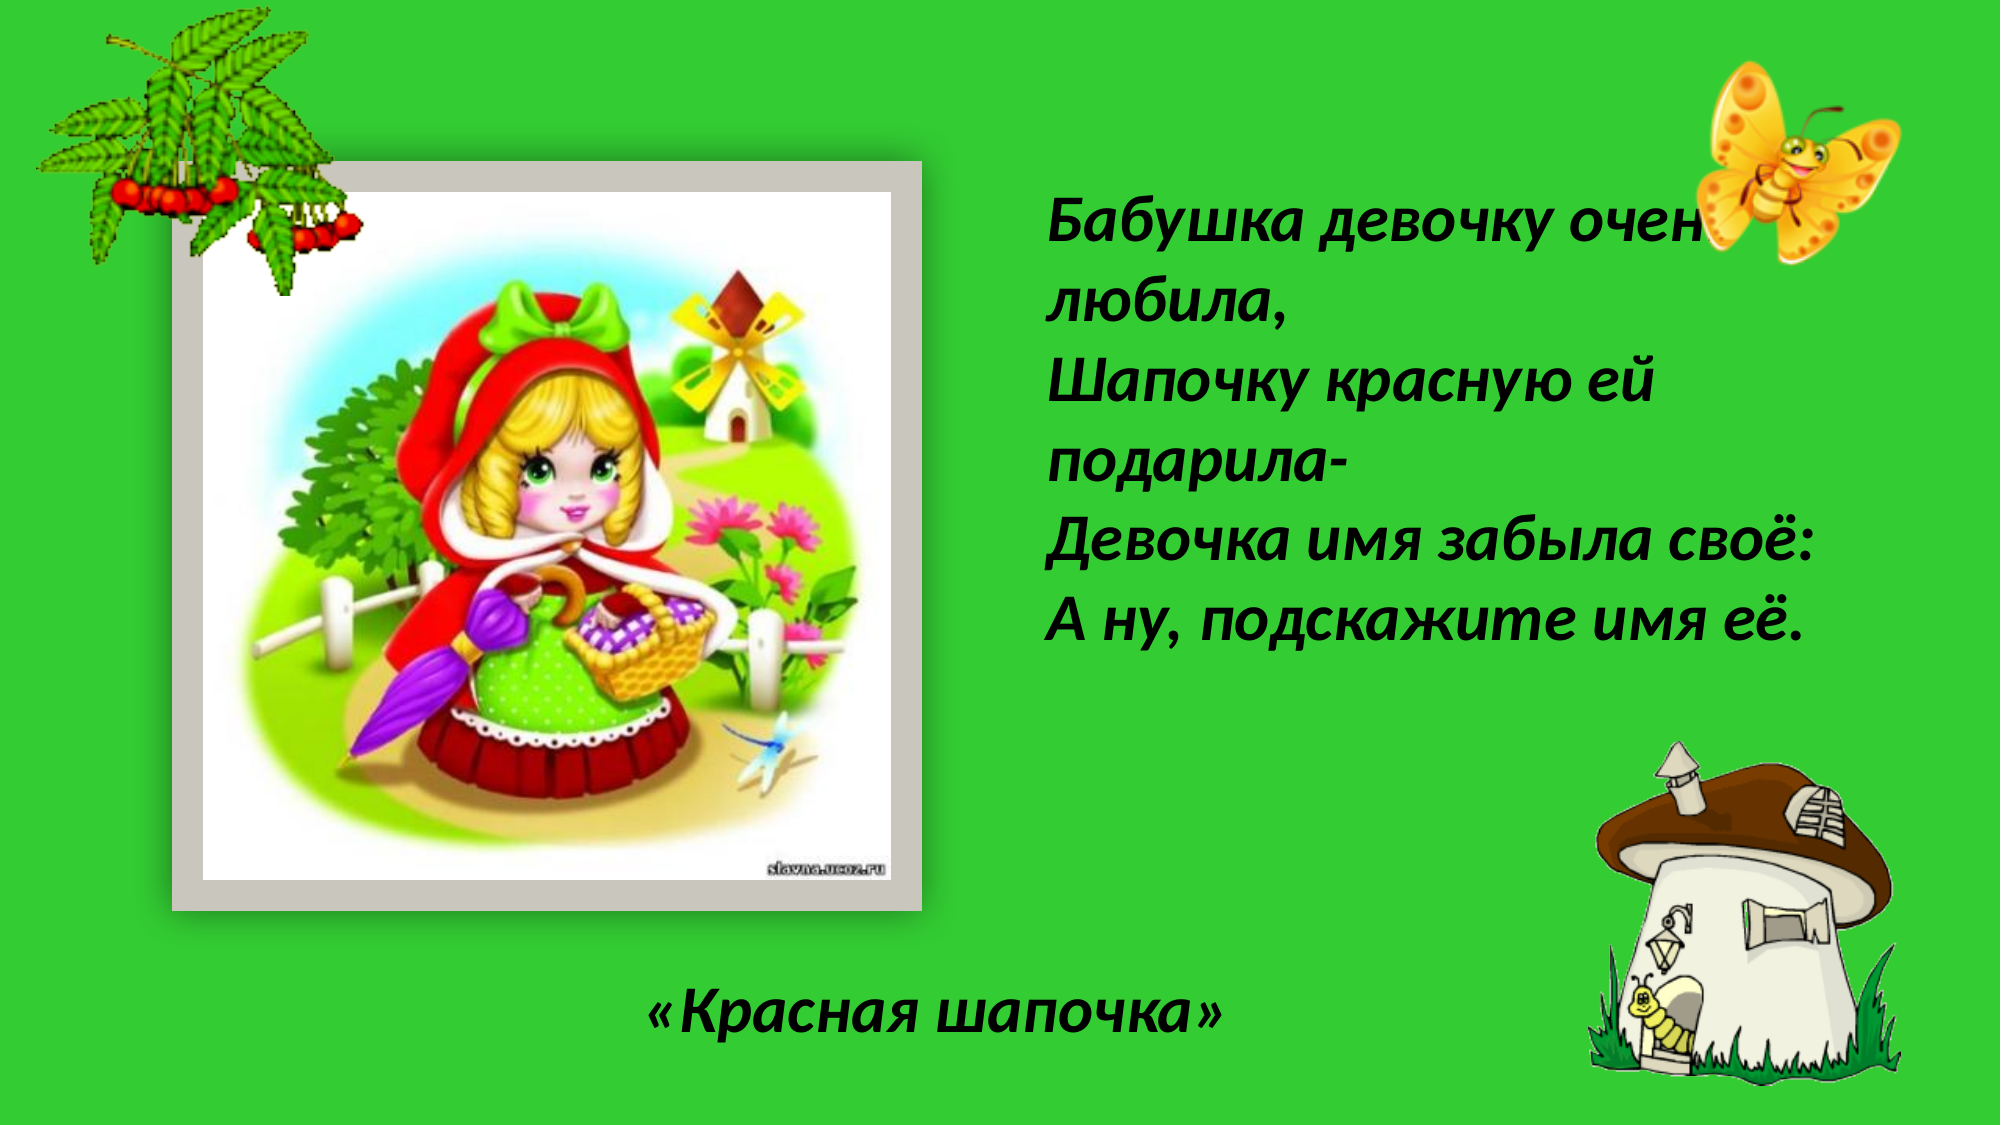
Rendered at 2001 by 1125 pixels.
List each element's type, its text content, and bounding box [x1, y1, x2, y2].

text_box «Красная шапочка» [629, 958, 1360, 1054]
text_box Бабушка девочку очень любила, Шапочку красную ей подарила- Девочка имя забыла своё: А ну, подскажите имя её. [1031, 167, 1944, 662]
picture [1588, 741, 1901, 1086]
picture [36, 0, 891, 881]
picture [1631, 35, 1944, 349]
